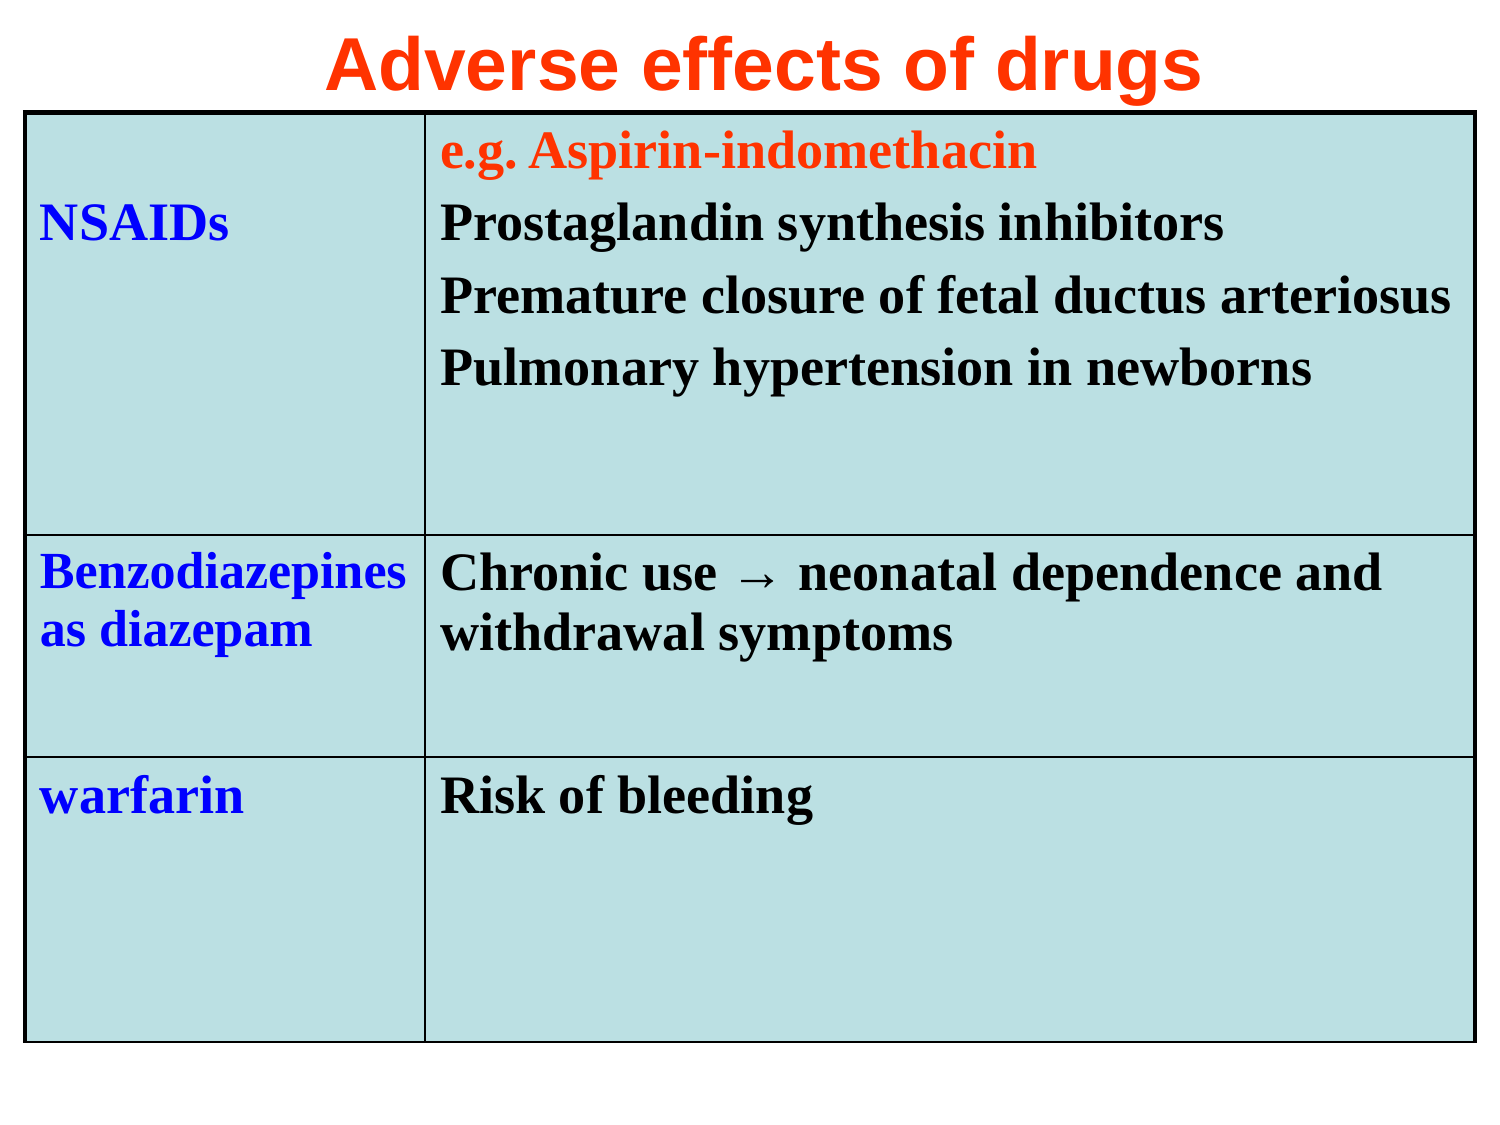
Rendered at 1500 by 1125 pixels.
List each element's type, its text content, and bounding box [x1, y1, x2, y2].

text_box Adverse effects of drugs [125, 12, 1404, 113]
table_cell Benzodiazepines as diazepam [27, 536, 424, 756]
table_header NSAIDs [27, 115, 424, 534]
table_header e.g. Aspirin-indomethacin Prostaglandin synthesis inhibitors Premature closure of fetal ductus arteriosus Pulmonary hypertension in newborns [426, 115, 1473, 534]
table_cell Chronic use → neonatal dependence and withdrawal symptoms [426, 536, 1473, 756]
table_cell Risk of bleeding [426, 758, 1473, 1041]
table_cell warfarin [27, 758, 424, 1041]
